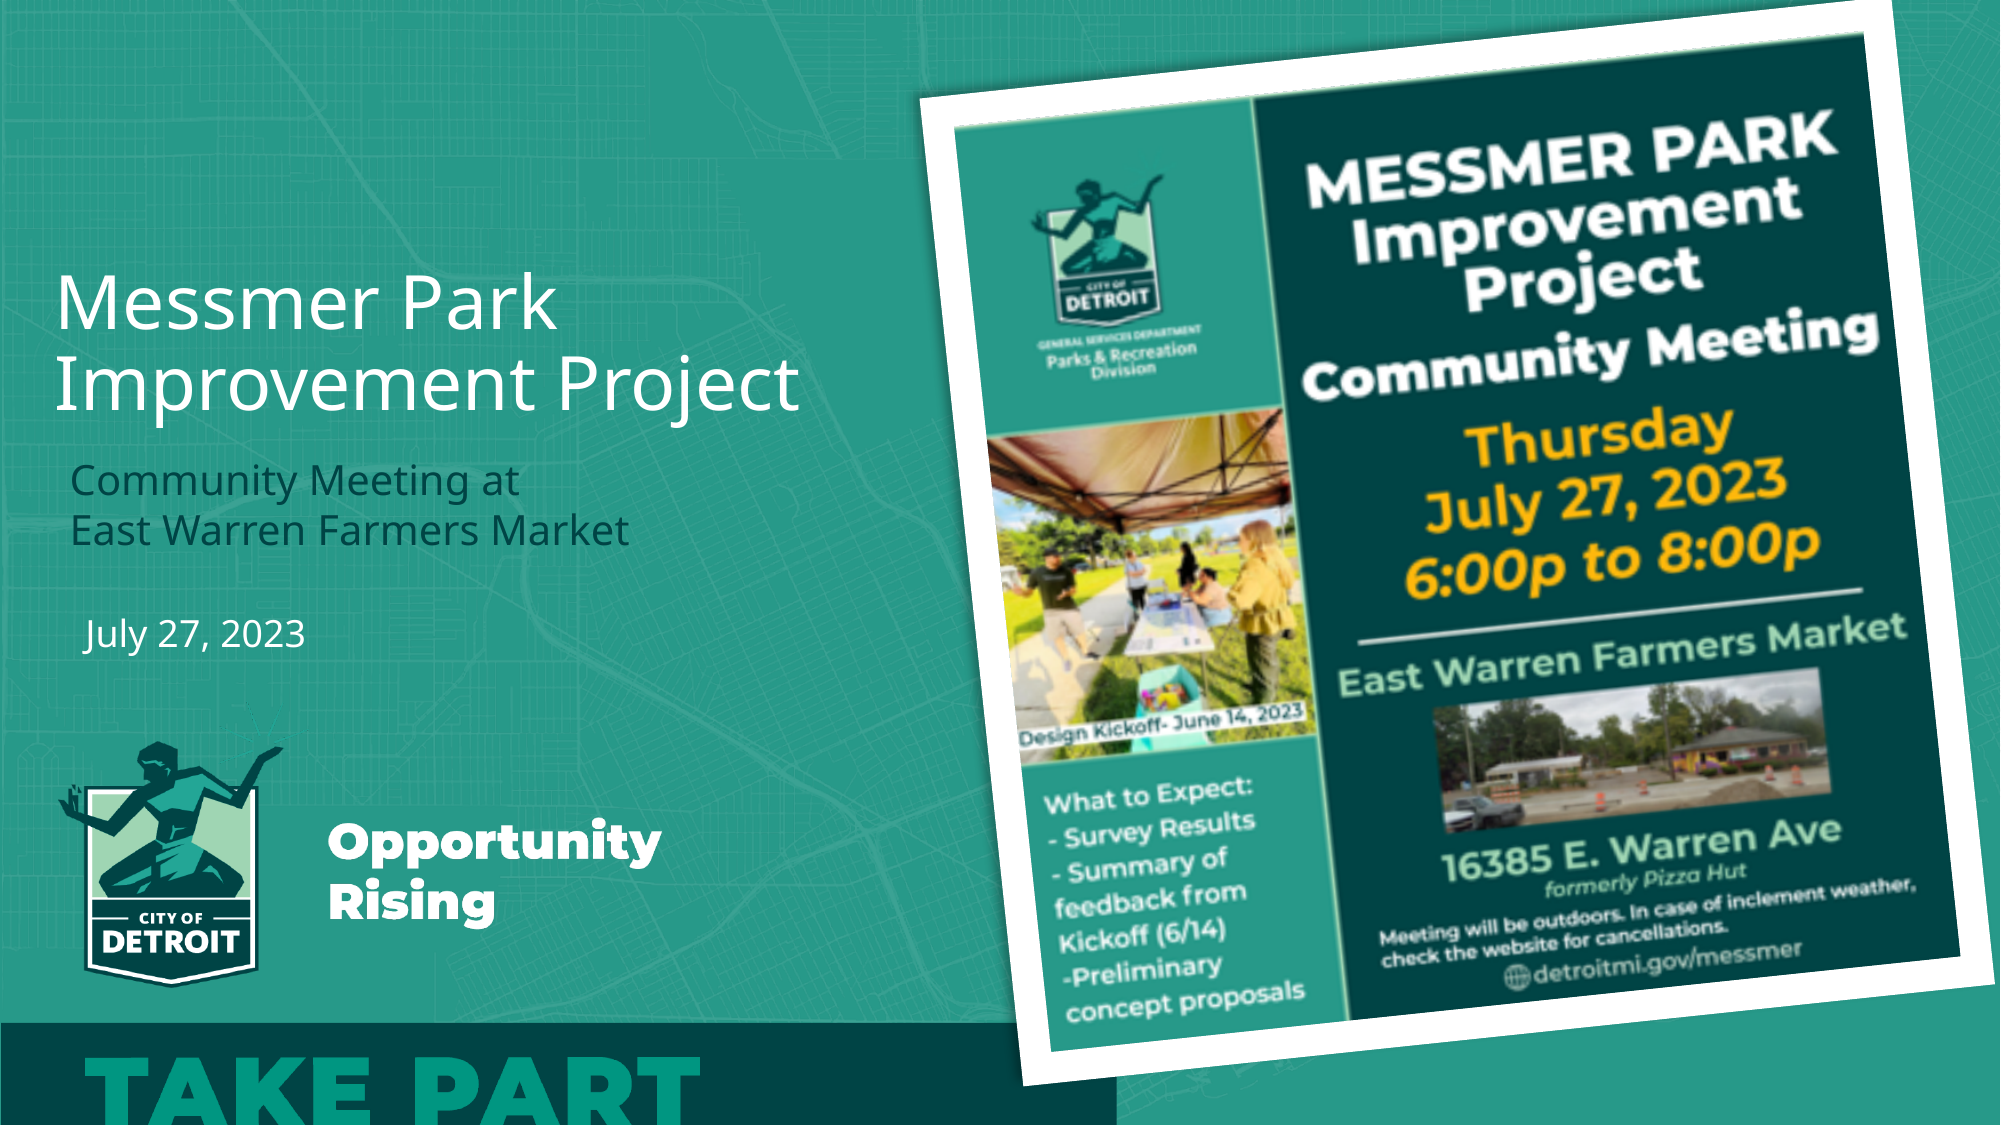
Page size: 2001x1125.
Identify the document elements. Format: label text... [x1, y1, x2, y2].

picture [955, 32, 1960, 1051]
subtitle July 27, 2023 [85, 610, 969, 705]
picture [85, 1057, 700, 1125]
text_box Community Meeting at East Warren Farmers Market [54, 446, 840, 562]
picture [58, 701, 662, 988]
title Messmer Park Improvement Project [54, 12, 929, 427]
